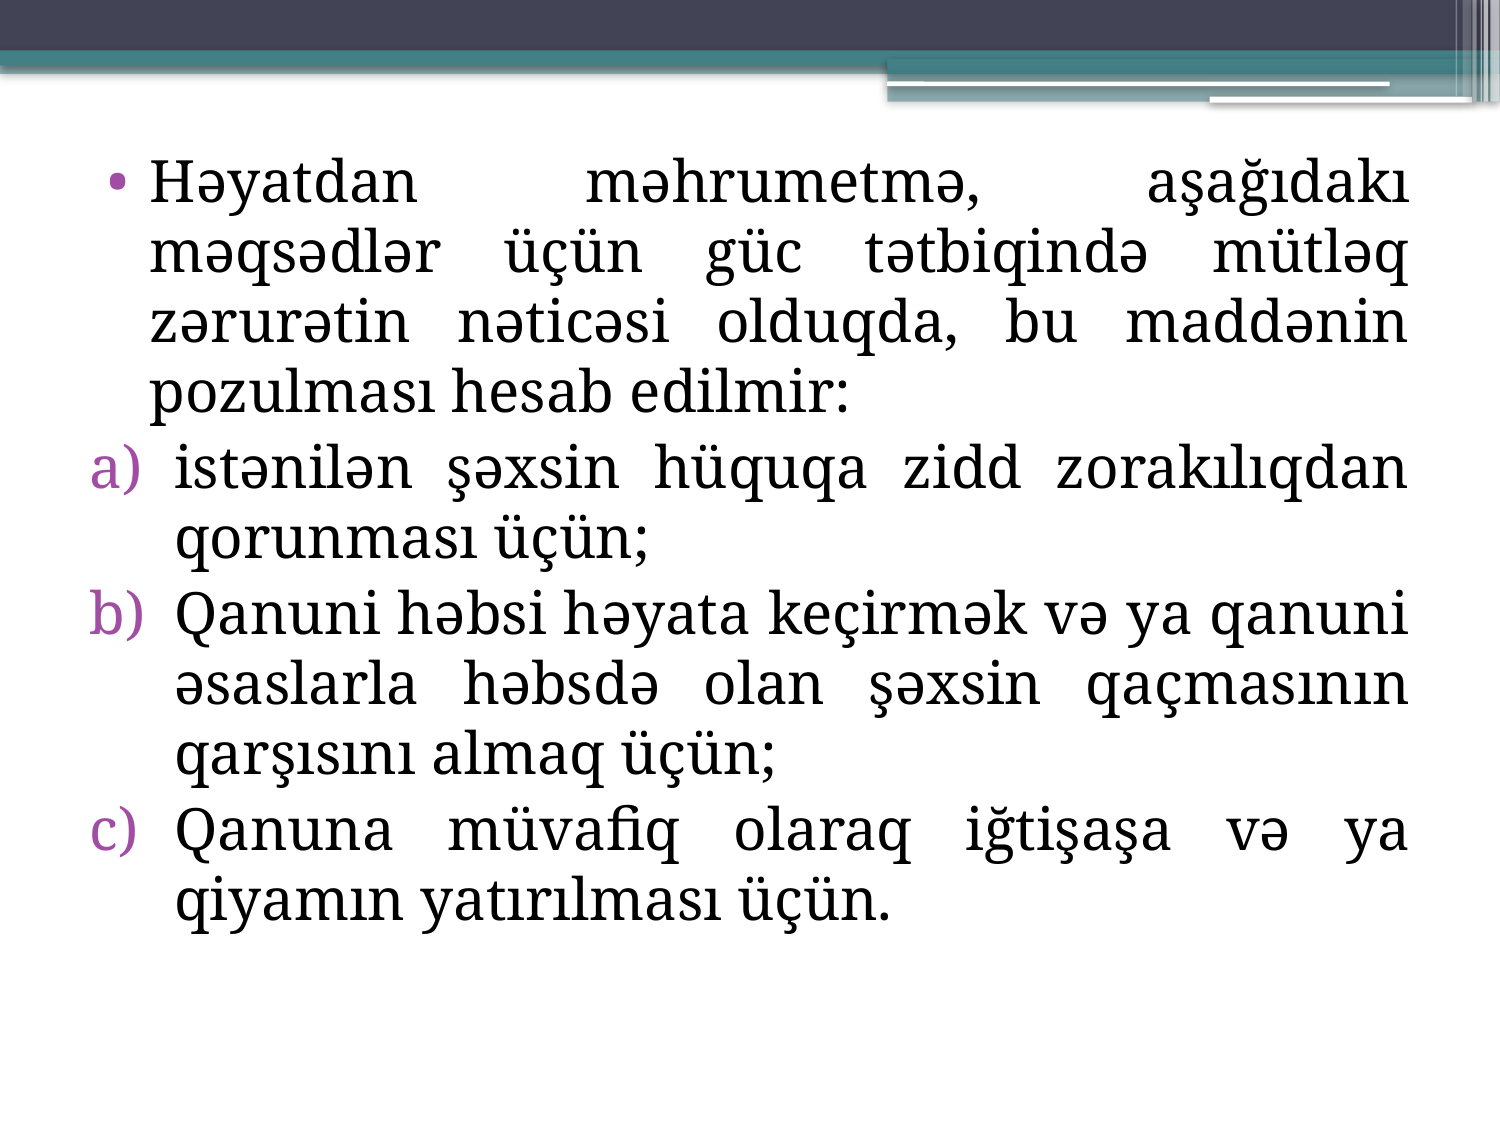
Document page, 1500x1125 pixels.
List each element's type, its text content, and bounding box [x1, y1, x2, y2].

list Həyatdan məhrumetmə, aşağıdakı məqsədlər üçün güc tətbiqində mütləq zərurətin nəticəsi olduqda, bu maddənin pozulması hesab edilmir: istənilən şəxsin hüquqa zidd zorakılıqdan qorunması üçün; Qanuni həbsi həyata keçirmək və ya qanuni əsaslarla həbsdə olan şəxsin qaçmasının qarşısını almaq üçün; Qanuna müvafiq olaraq iğtişaşa və ya qiyamın yatırılması üçün. [75, 137, 1425, 1005]
